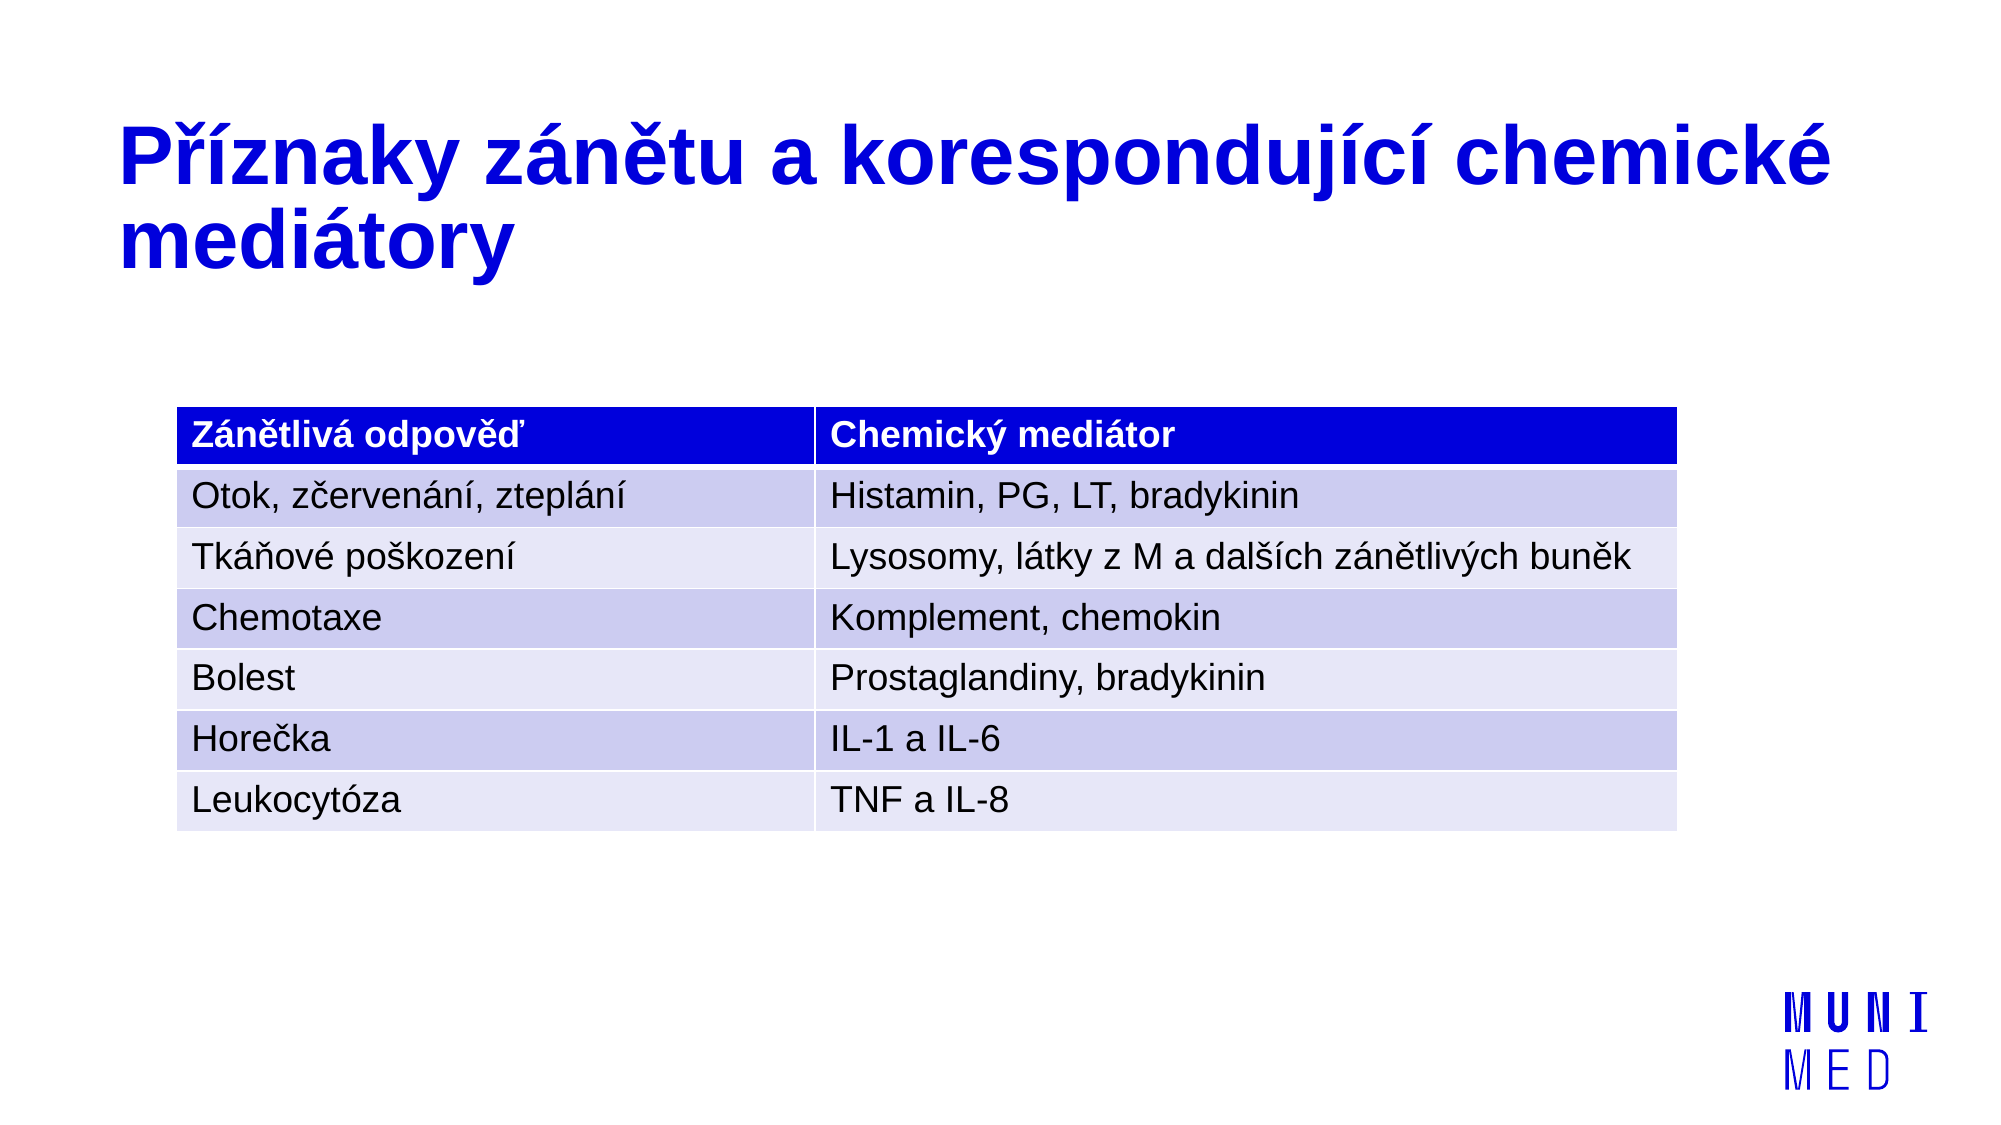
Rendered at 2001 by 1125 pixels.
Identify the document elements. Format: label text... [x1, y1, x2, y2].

table_cell Bolest [177, 650, 814, 709]
table_cell IL-1 a IL-6 [816, 711, 1677, 770]
table_cell Otok, zčervenání, zteplání [177, 470, 814, 527]
table_cell Prostaglandiny, bradykinin [816, 650, 1677, 709]
table_cell Horečka [177, 711, 814, 770]
table_cell Chemotaxe [177, 589, 814, 648]
table_cell TNF a IL-8 [816, 772, 1677, 831]
table_cell Leukocytóza [177, 772, 814, 831]
title Příznaky zánětu a korespondující chemické mediátory [118, 118, 1883, 193]
table_cell Tkáňové poškození [177, 528, 814, 588]
table_cell Lysosomy, látky z M a dalších zánětlivých buněk [816, 528, 1677, 588]
table_header Chemický mediátor [816, 407, 1677, 464]
table_header Zánětlivá odpověď [177, 407, 814, 464]
table_cell Histamin, PG, LT, bradykinin [816, 470, 1677, 527]
table_cell Komplement, chemokin [816, 589, 1677, 648]
